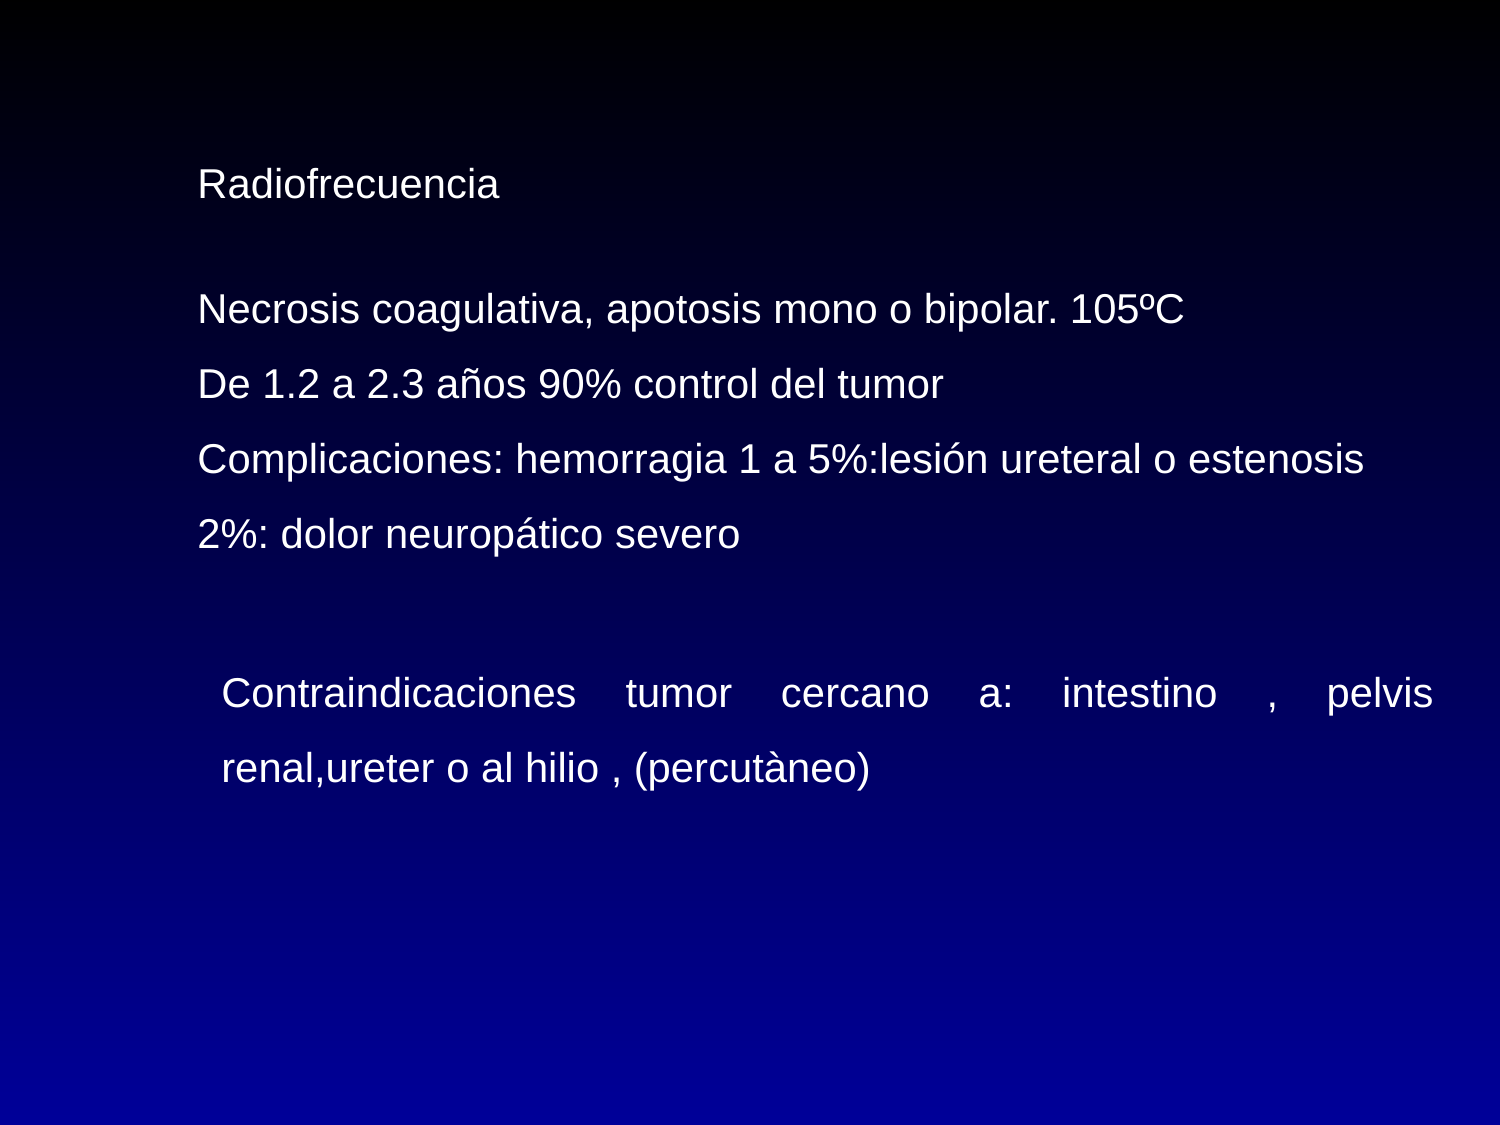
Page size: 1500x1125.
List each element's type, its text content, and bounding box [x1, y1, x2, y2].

text_box Contraindicaciones tumor cercano a: intestino , pelvis renal,ureter o al hilio , (percutàneo) [206, 633, 1450, 799]
text_box Radiofrecuencia Necrosis coagulativa, apotosis mono o bipolar. 105ºC De 1.2 a 2.3 años 90% control del tumor Complicaciones: hemorragia 1 a 5%:lesión ureteral o estenosis 2%: dolor neuropático severo [182, 148, 1424, 564]
